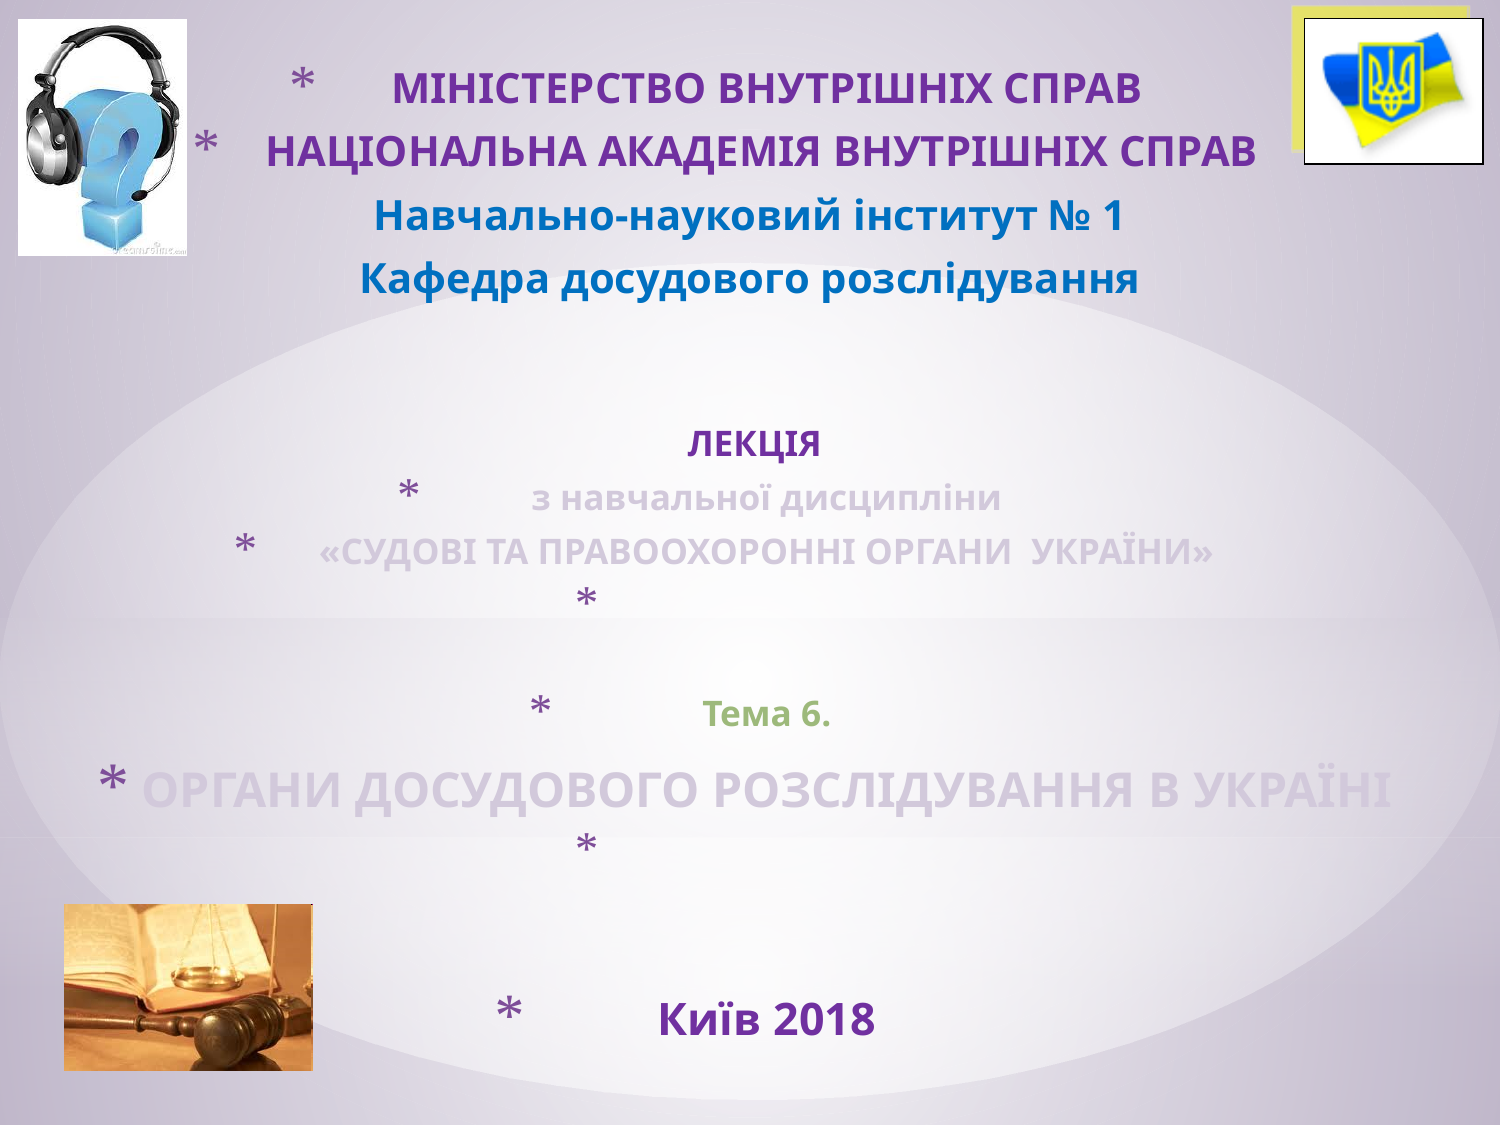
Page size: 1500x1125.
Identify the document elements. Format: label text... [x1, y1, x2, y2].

picture [64, 903, 314, 1071]
picture [1304, 18, 1483, 164]
list МІНІСТЕРСТВО ВНУТРІШНІХ СПРАВ НАЦІОНАЛЬНА АКАДЕМІЯ ВНУТРІШНІХ СПРАВ Навчально-науковий інститут № 1 Кафедра досудового розслідування ЛЕКЦІЯ з навчальної дисципліни «СУДОВІ ТА ПРАВООХОРОННІ ОРГАНИ УКРАЇНИ» Тема 6. ОРГАНИ ДОСУДОВОГО РОЗСЛІДУВАННЯ В УКРАЇНІ Київ 2018 [53, 54, 1447, 1059]
picture [18, 18, 187, 256]
